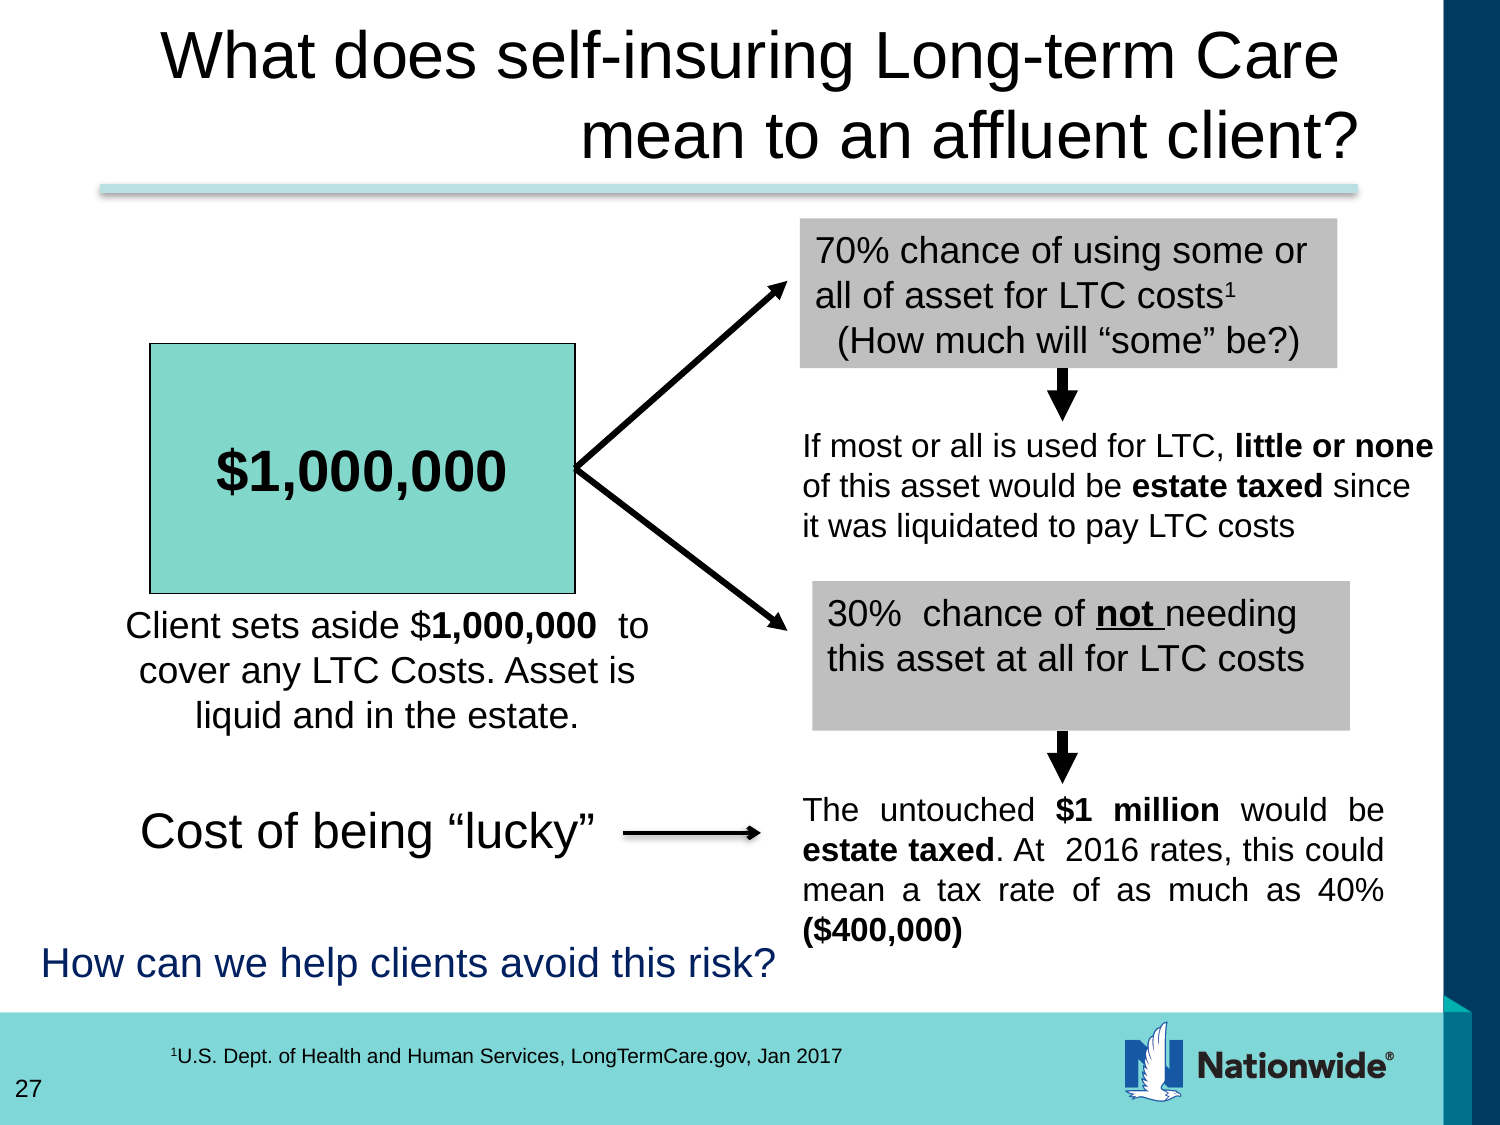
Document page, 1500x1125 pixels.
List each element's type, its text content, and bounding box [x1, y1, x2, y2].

picture [0, 0, 1500, 1125]
title What does self-insuring Long-term Care mean to an affluent client? [0, 4, 1375, 152]
text_box How can we help clients avoid this risk? [25, 927, 94, 993]
text_box 27 [0, 1065, 100, 1125]
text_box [99, 218, 1451, 999]
text_box 1U.S. Dept. of Health and Human Services, LongTermCare.gov, Jan 2017 [155, 1034, 864, 1075]
